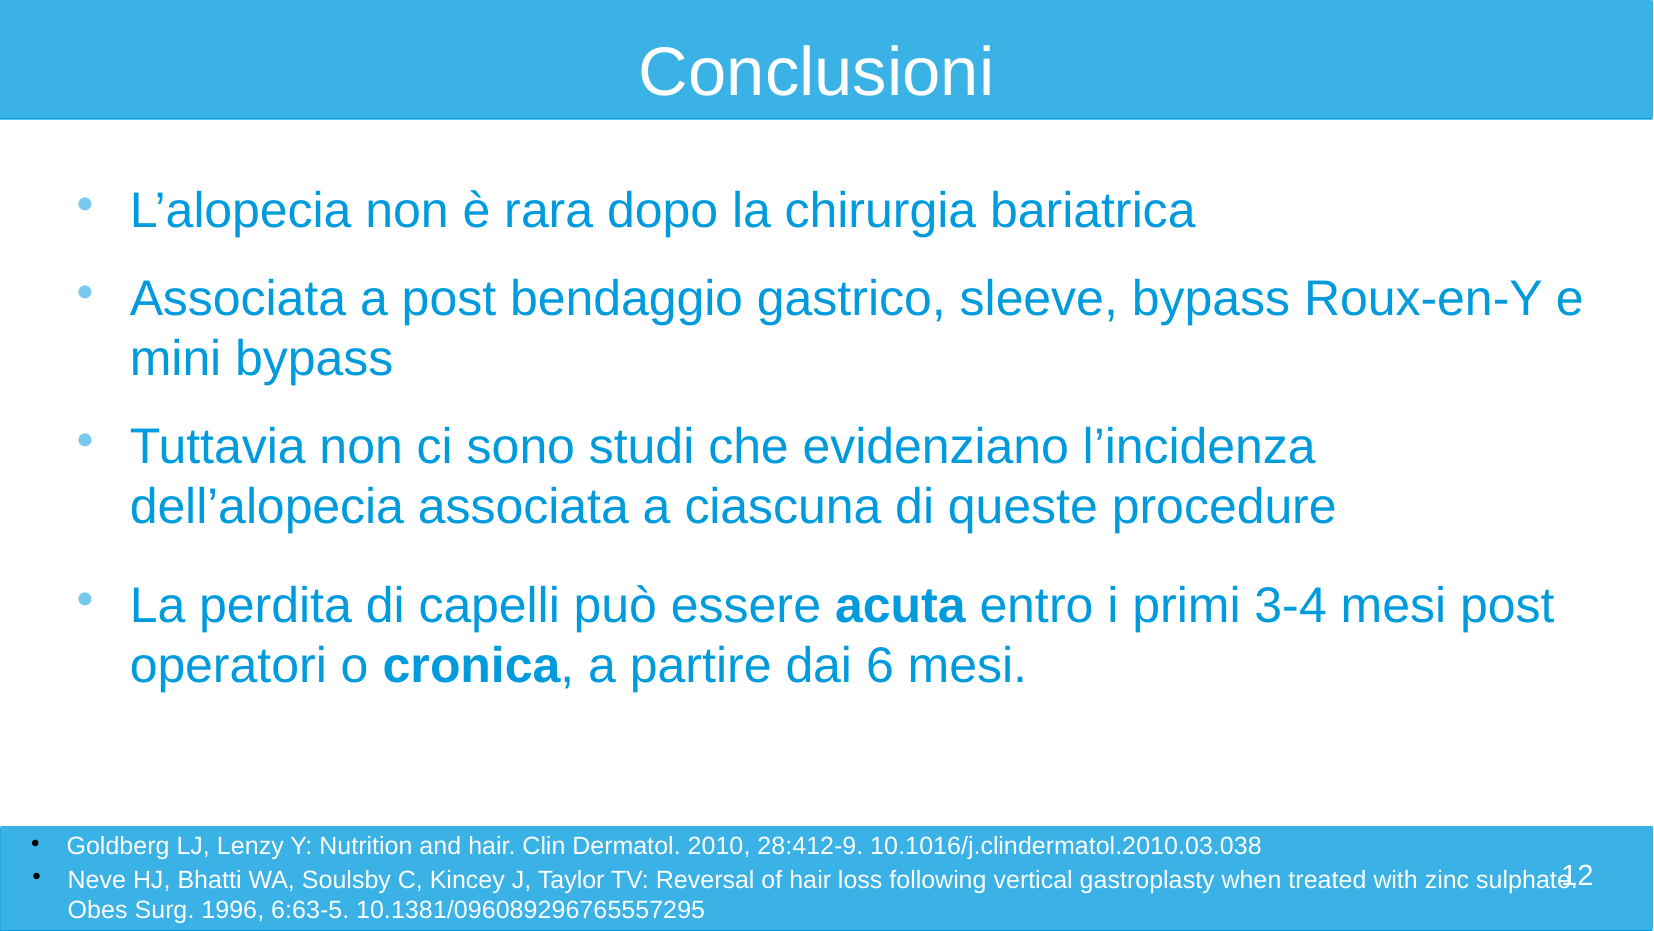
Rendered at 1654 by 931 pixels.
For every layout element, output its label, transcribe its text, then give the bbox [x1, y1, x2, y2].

title Conclusioni [58, 29, 1594, 108]
list La perdita di capelli può essere acuta entro i primi 3-4 mesi post operatori o cronica, a partire dai 6 mesi. [58, 572, 1594, 691]
list L’alopecia non è rara dopo la chirurgia bariatrica [58, 176, 1594, 265]
slide_number 12 [1210, 855, 1594, 915]
text_box Goldberg LJ, Lenzy Y: Nutrition and hair. Clin Dermatol. 2010, 28:412-9. 10.1016/j.clindermatol.2010.03.038 [16, 822, 1328, 862]
list Tuttavia non ci sono studi che evidenziano l’incidenza dell’alopecia associata a ciascuna di queste procedure [58, 413, 1594, 531]
list Associata a post bendaggio gastrico, sleeve, bypass Roux-en-Y e mini bypass [58, 265, 1594, 384]
text_box Neve HJ, Bhatti WA, Soulsby C, Kincey J, Taylor TV: Reversal of hair loss following vertical gastroplasty when treated with zinc sulphate. Obes Surg. 1996, 6:63-5. 10.1381/096089296765557295 [17, 855, 1641, 926]
